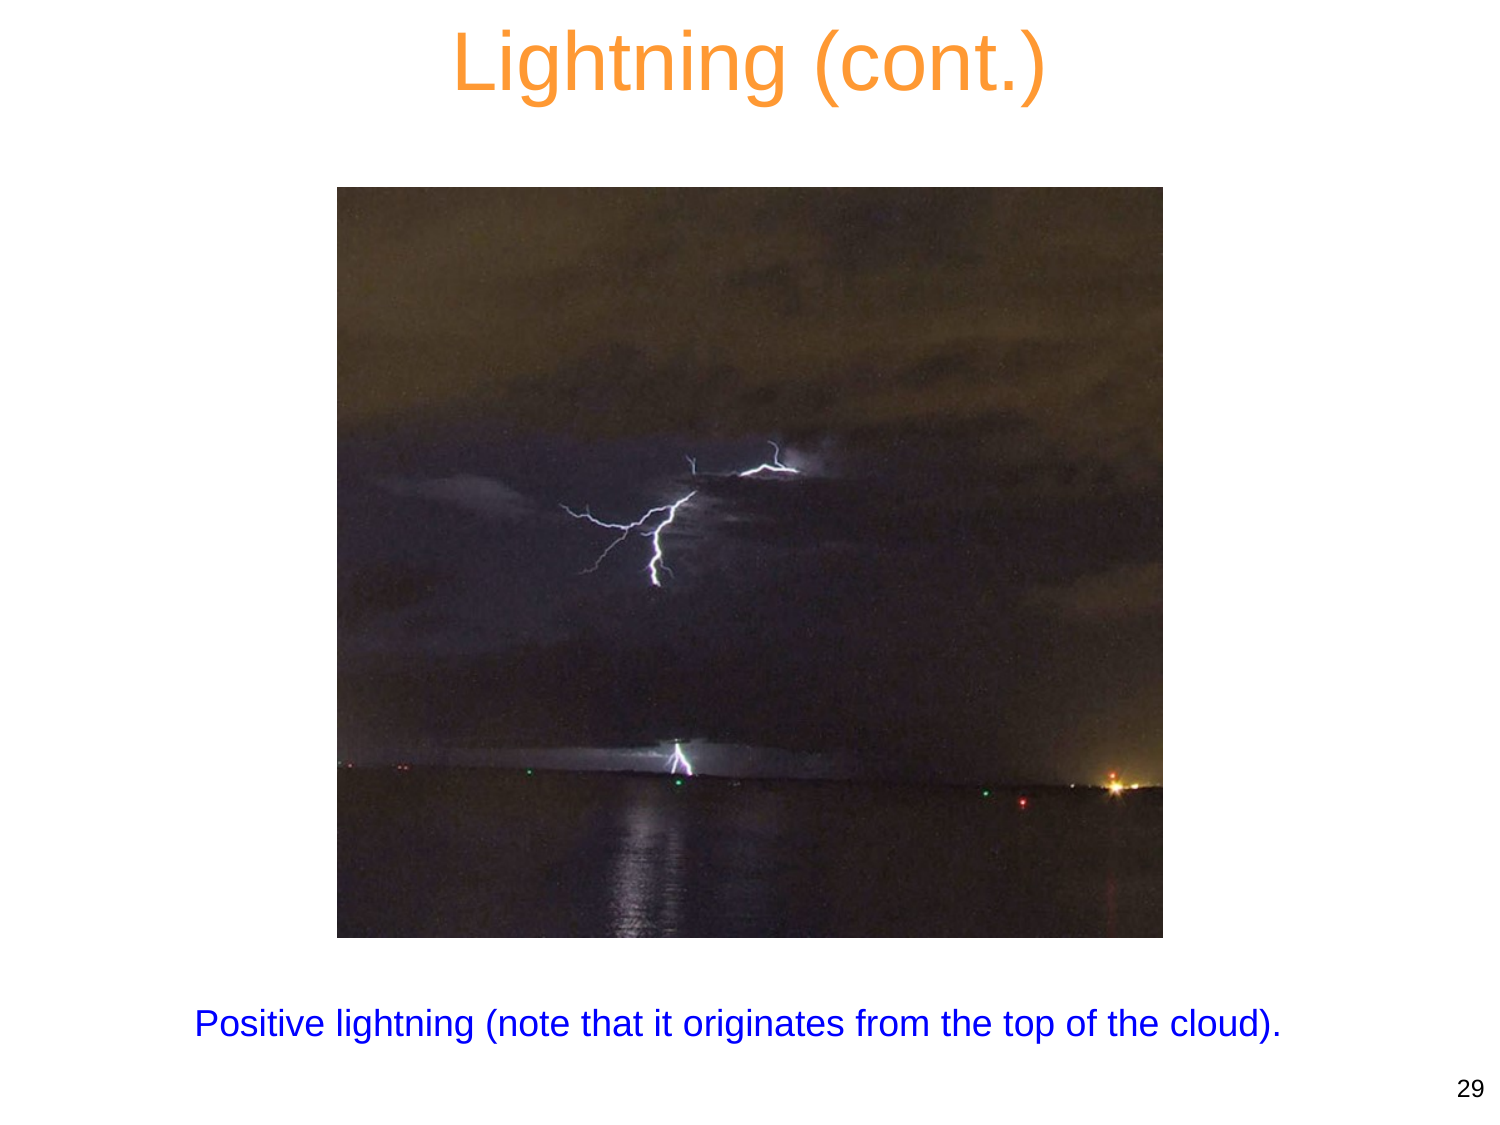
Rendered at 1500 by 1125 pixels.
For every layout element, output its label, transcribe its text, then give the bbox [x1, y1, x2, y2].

slide_number 29 [1187, 1050, 1500, 1125]
picture [337, 187, 1163, 938]
text_box Positive lightning (note that it originates from the top of the cloud). [179, 992, 1411, 1052]
text_box Lightning (cont.) [391, 0, 1109, 115]
